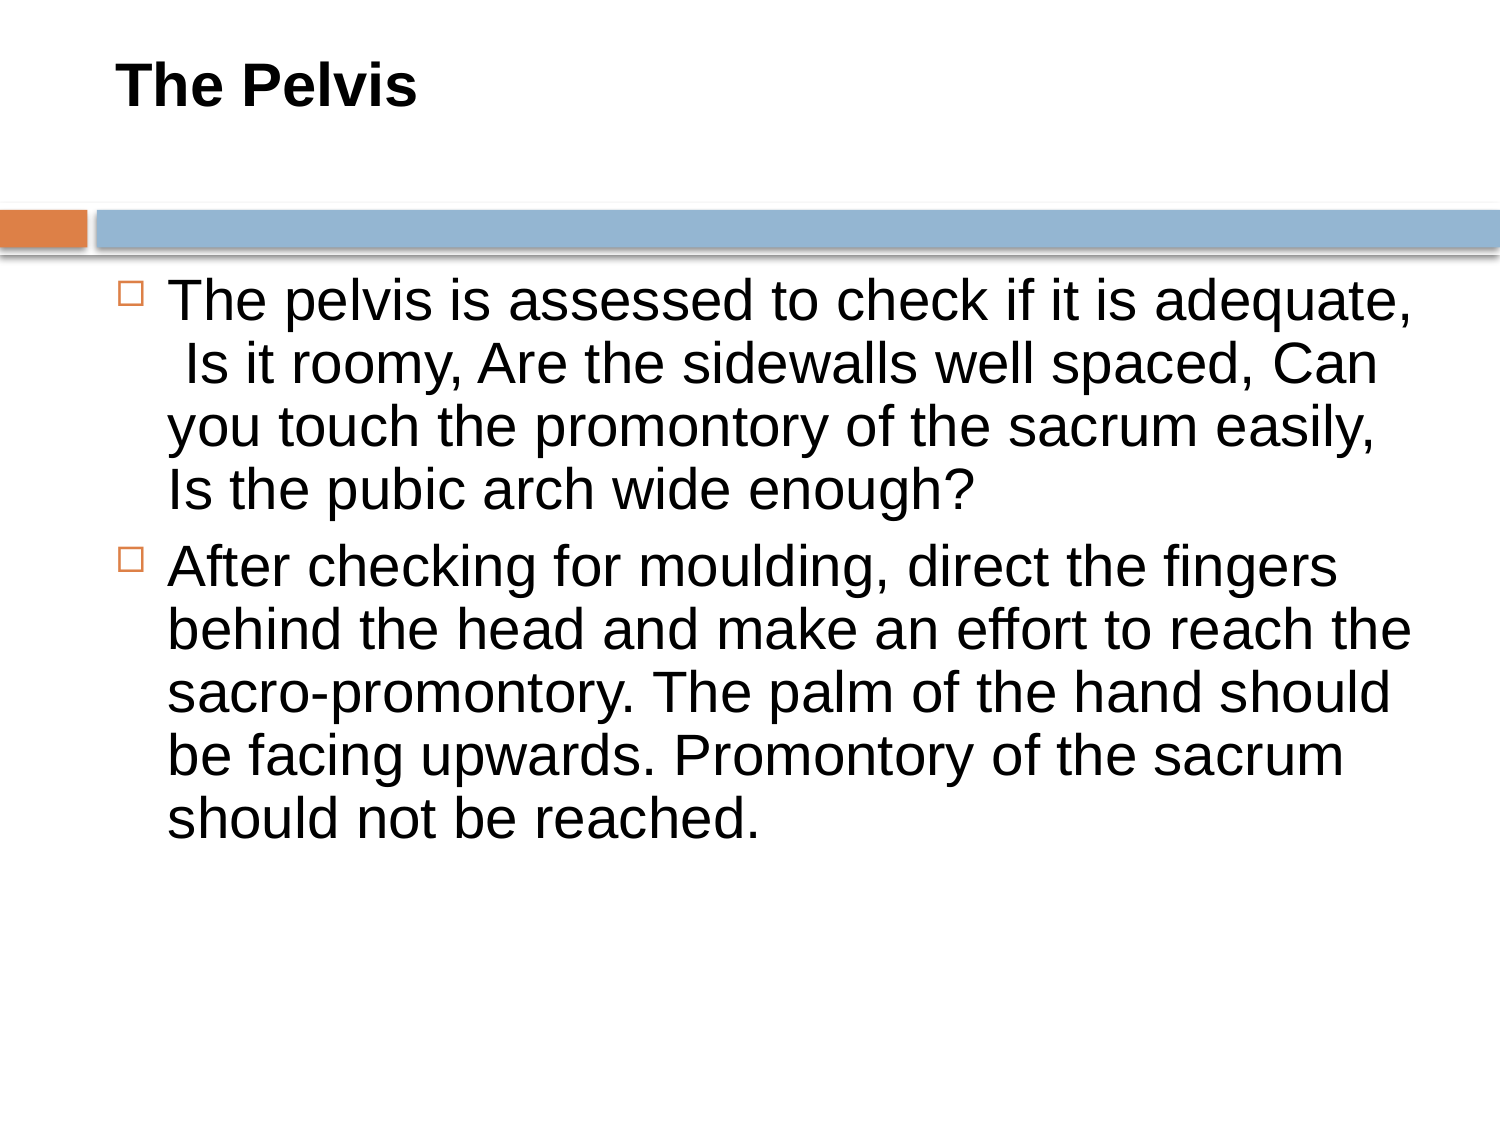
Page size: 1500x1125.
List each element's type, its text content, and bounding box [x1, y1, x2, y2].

list The pelvis is assessed to check if it is adequate, Is it roomy, Are the sidewalls well spaced, Can you touch the promontory of the sacrum easily, Is the pubic arch wide enough? After checking for moulding, direct the fingers behind the head and make an effort to reach the sacro-promontory. The palm of the hand should be facing upwards. Promontory of the sacrum should not be reached. [100, 262, 1439, 1001]
title The Pelvis [100, 37, 1439, 201]
